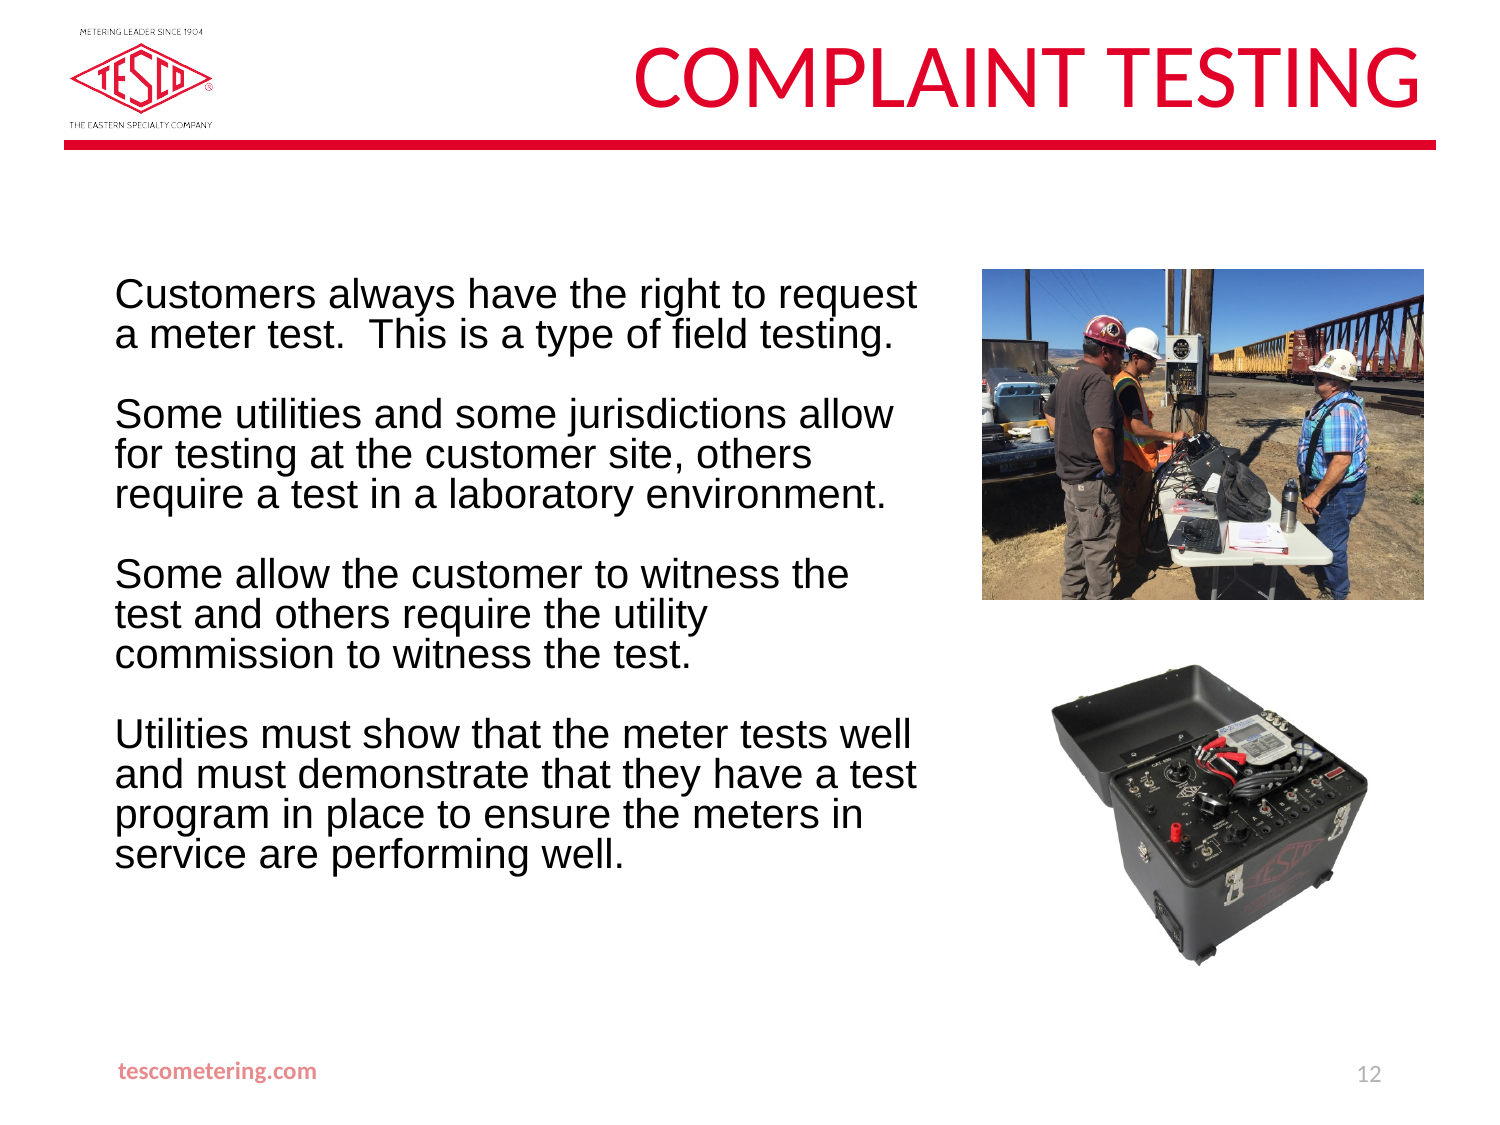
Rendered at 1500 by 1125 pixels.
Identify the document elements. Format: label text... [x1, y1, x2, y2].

picture [1043, 659, 1372, 972]
picture [69, 27, 213, 131]
text_box Customers always have the right to request a meter test. This is a type of field testing. Some utilities and some jurisdictions allow for testing at the customer site, others require a test in a laboratory environment. Some allow the customer to witness the test and others require the utility commission to witness the test. Utilities must show that the meter tests well and must demonstrate that they have a test program in place to ensure the meters in service are performing well. [99, 269, 938, 932]
picture [982, 269, 1424, 600]
slide_number 12 [1059, 1042, 1397, 1103]
footer tescometering.com [103, 1039, 610, 1100]
title Complaint Testing [255, 22, 1438, 134]
